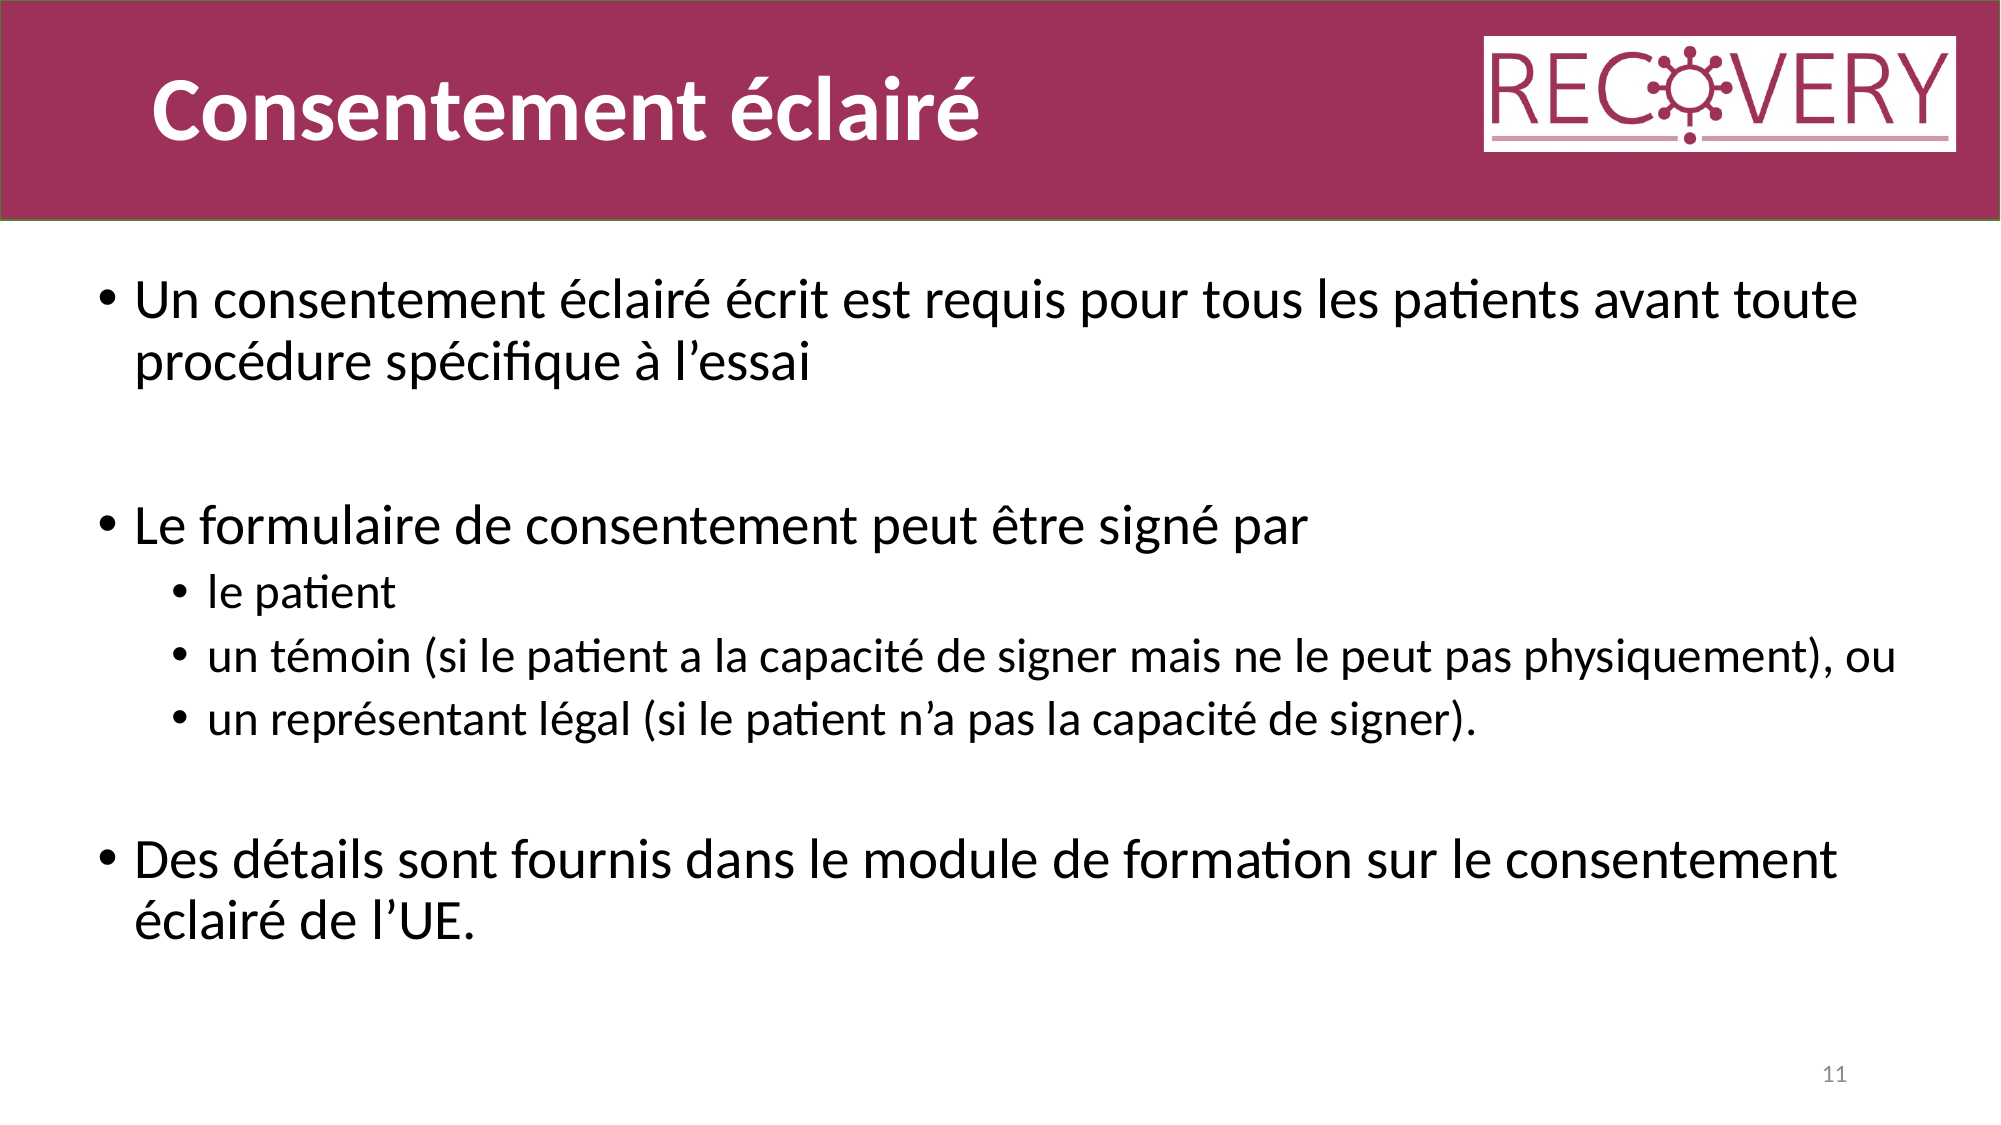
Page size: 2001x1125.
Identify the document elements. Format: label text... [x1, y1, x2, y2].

list Un consentement éclairé écrit est requis pour tous les patients avant toute procédure spécifique à l’essai Le formulaire de consentement peut être signé par le patient un témoin (si le patient a la capacité de signer mais ne le peut pas physiquement), ou un représentant légal (si le patient n’a pas la capacité de signer). Des détails sont fournis dans le module de formation sur le consentement éclairé de l’UE. [82, 261, 1917, 1014]
picture [1863, 36, 1957, 152]
slide_number 11 [1412, 1042, 1863, 1103]
title Consentement éclairé [137, 2, 1863, 220]
